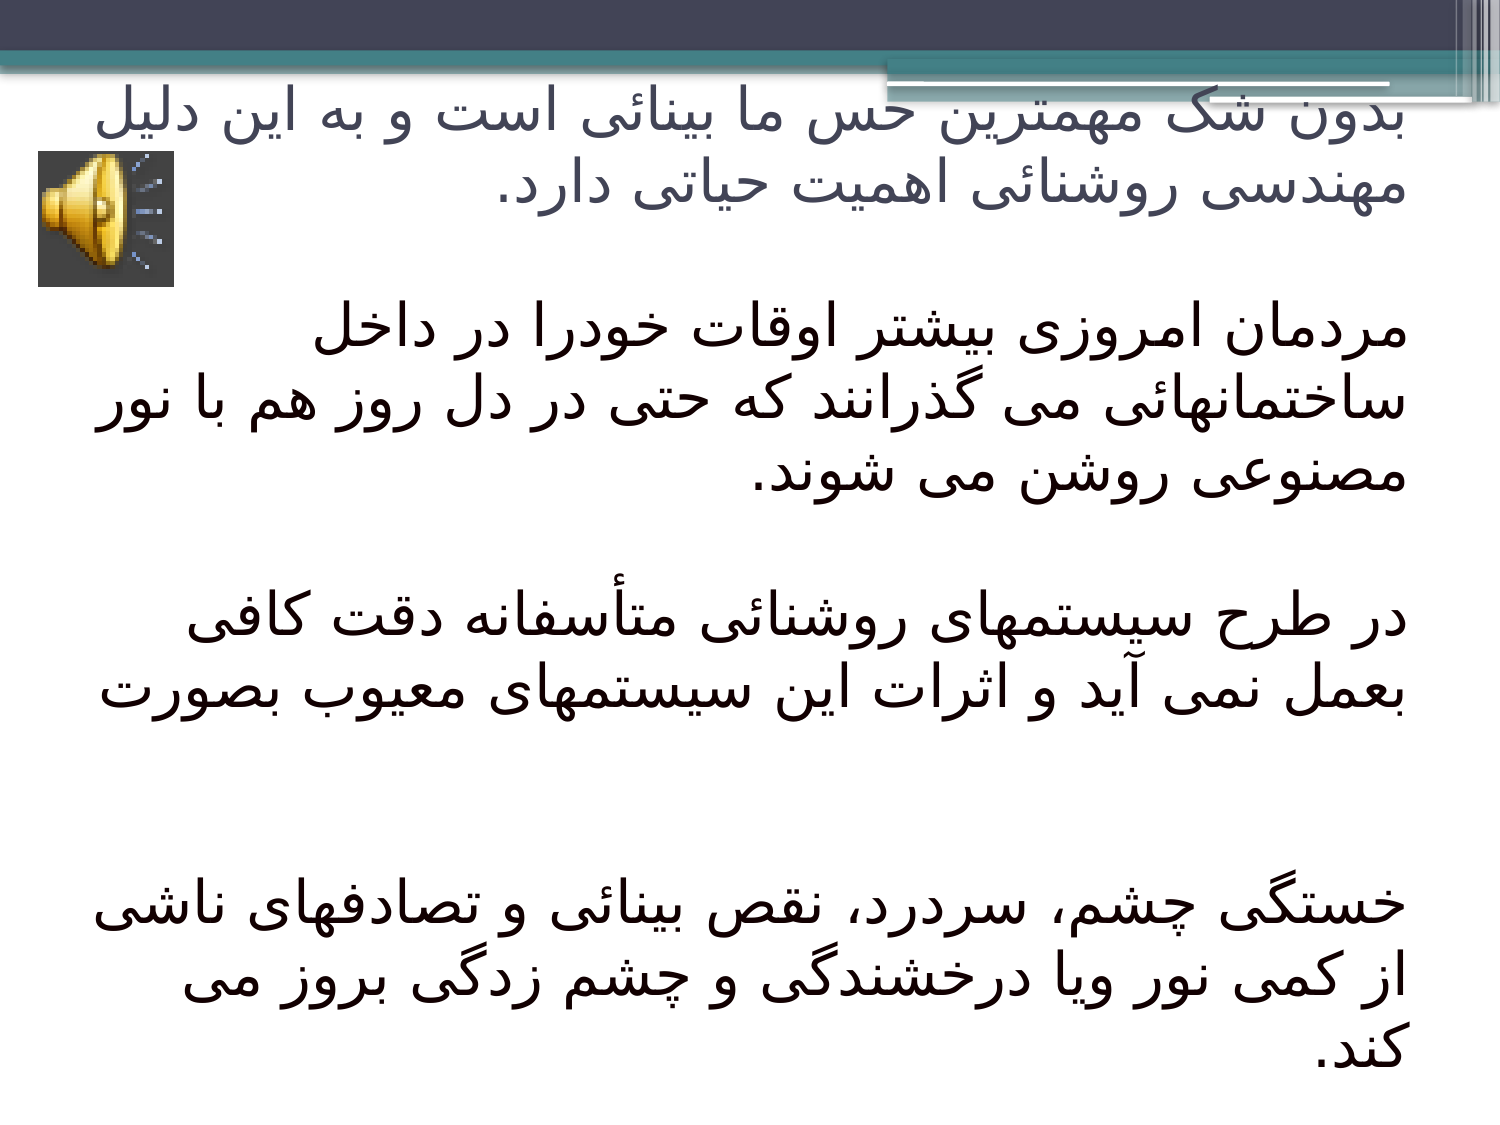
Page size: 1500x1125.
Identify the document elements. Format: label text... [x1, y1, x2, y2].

picture [37, 149, 176, 288]
title بدون شک مهمترین حس ما بینائی است و به این دلیل مهندسی روشنائی اهمیت حیاتی دارد. مردمان امروزی بیشتر اوقات خودرا در داخل ساختمانهائی می گذرانند که حتی در دل روز هم با نور مصنوعی روشن می شوند. در طرح سیستمهای روشنائی متأسفانه دقت کافی بعمل نمی آید و اثرات این سیستمهای معیوب بصورت خستگی چشم، سردرد، نقص بینائی و تصادفهای ناشی از کمی نور ویا درخشندگی و چشم زدگی بروز می کند. [75, 62, 1425, 1088]
